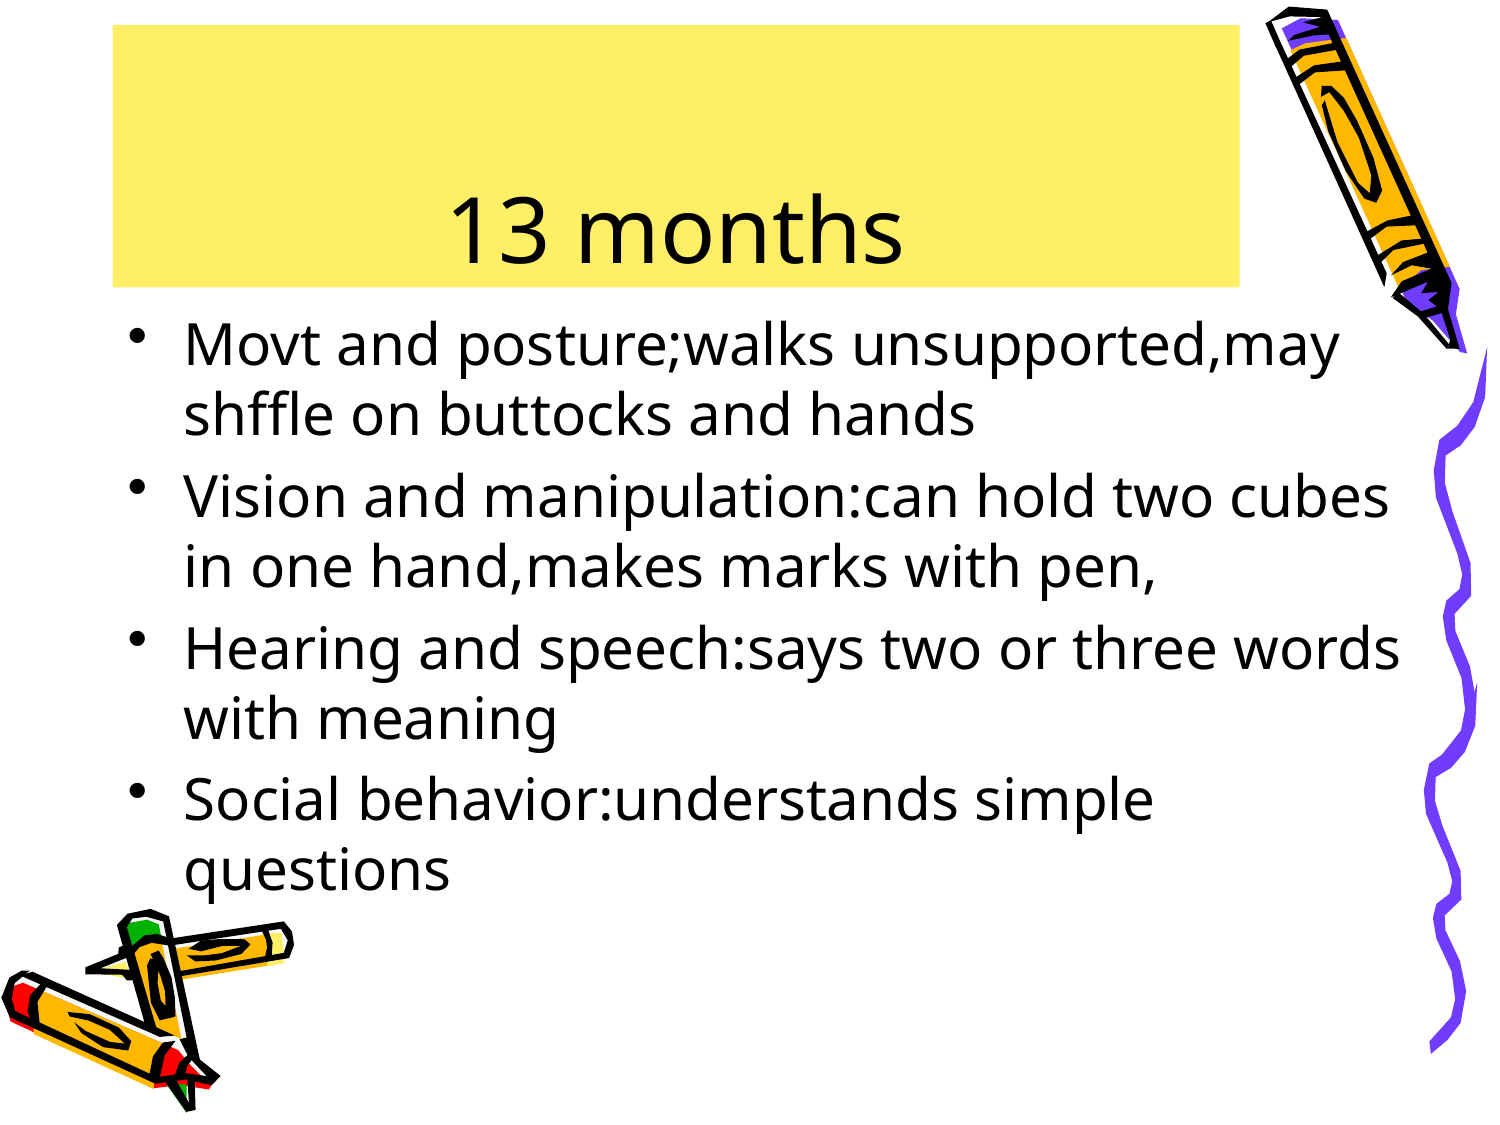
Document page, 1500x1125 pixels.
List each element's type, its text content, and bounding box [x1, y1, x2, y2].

title 13 months [112, 24, 1240, 288]
list Movt and posture;walks unsupported,may shffle on buttocks and hands Vision and manipulation:can hold two cubes in one hand,makes marks with pen, Hearing and speech:says two or three words with meaning Social behavior:understands simple questions [112, 299, 1438, 901]
